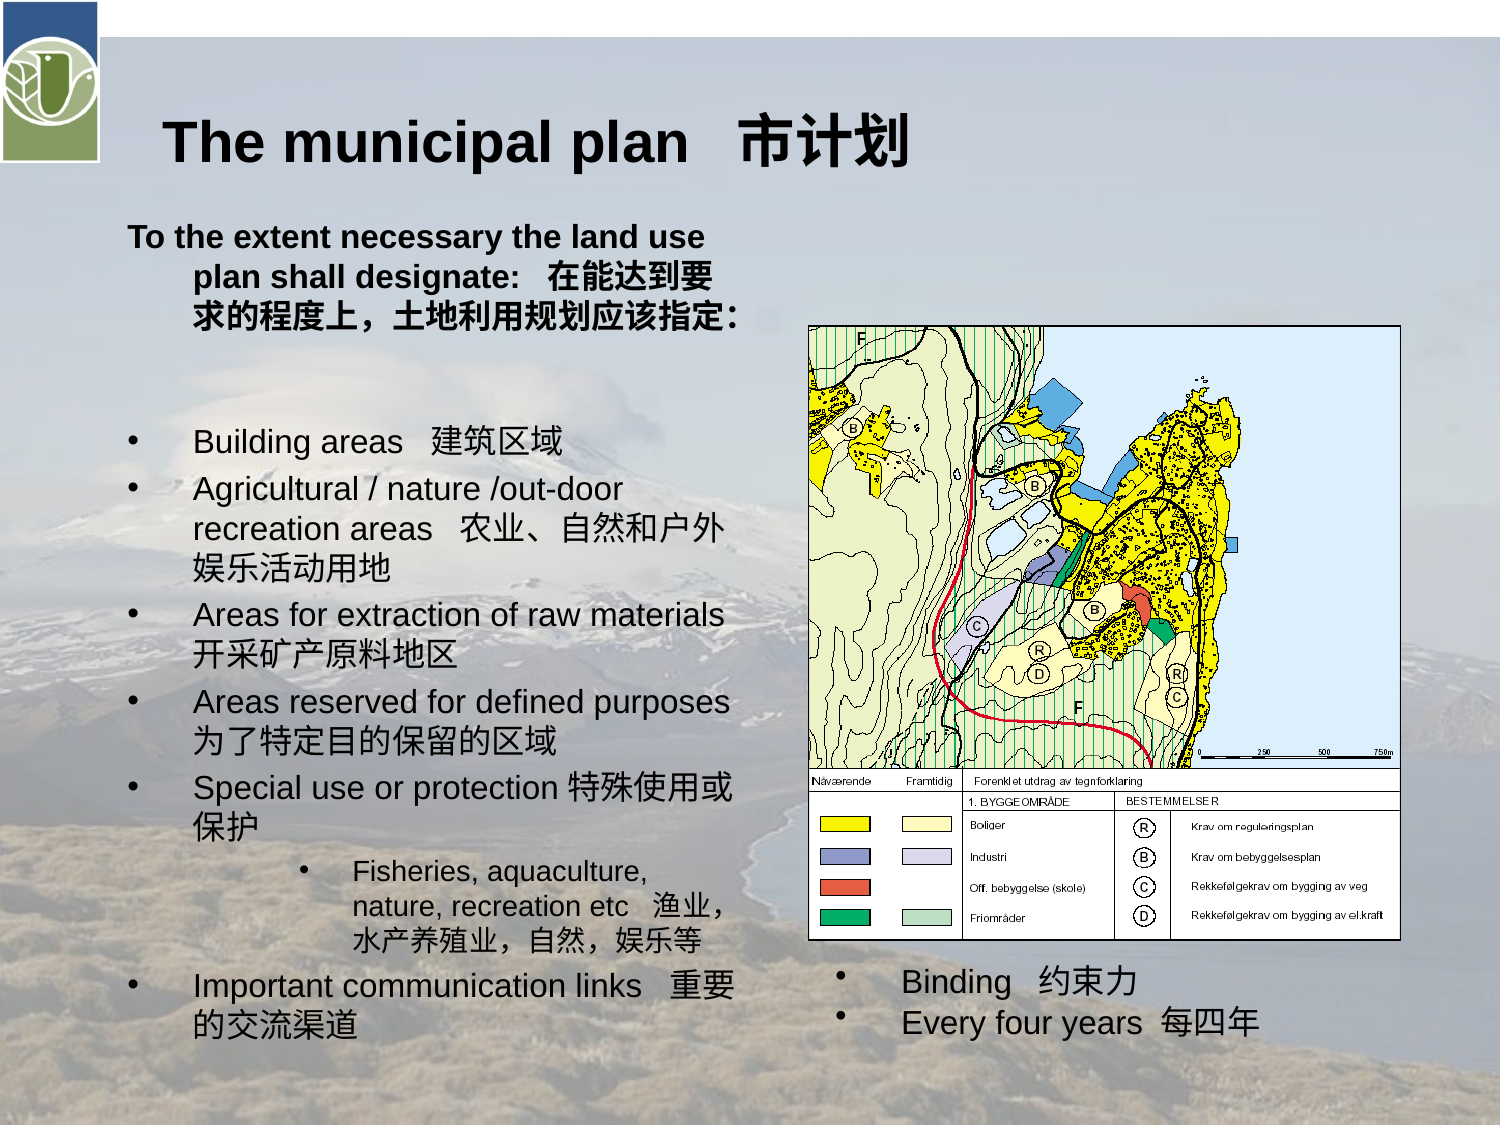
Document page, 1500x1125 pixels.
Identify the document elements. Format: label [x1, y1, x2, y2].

list [809, 326, 1400, 940]
picture [0, 0, 1500, 1125]
